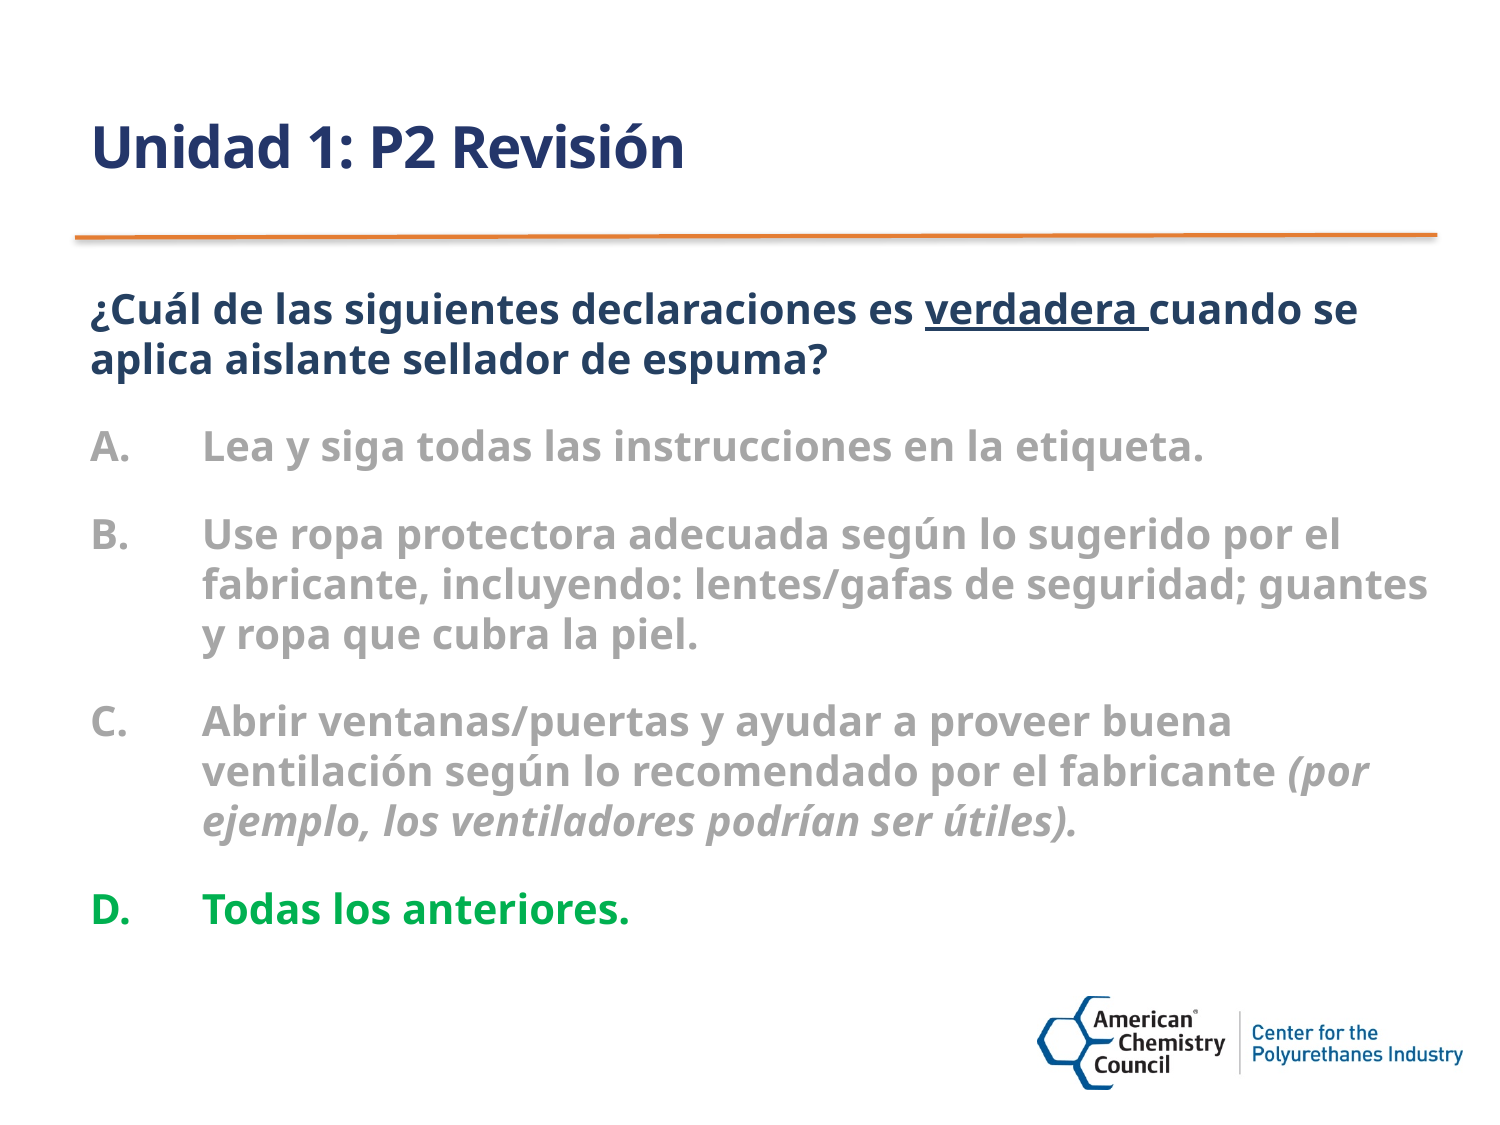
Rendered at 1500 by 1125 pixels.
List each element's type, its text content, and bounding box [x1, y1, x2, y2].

picture [1037, 996, 1463, 1090]
title Unidad 1: P2 Revisión [75, 0, 1250, 188]
list ¿Cuál de las siguientes declaraciones es verdadera cuando se aplica aislante sellador de espuma? Lea y siga todas las instrucciones en la etiqueta. Use ropa protectora adecuada según lo sugerido por el fabricante, incluyendo: lentes/gafas de seguridad; guantes y ropa que cubra la piel. Abrir ventanas/puertas y ayudar a proveer buena ventilación según lo recomendado por el fabricante (por ejemplo, los ventiladores podrían ser útiles). Todas los anteriores. [75, 275, 1450, 988]
